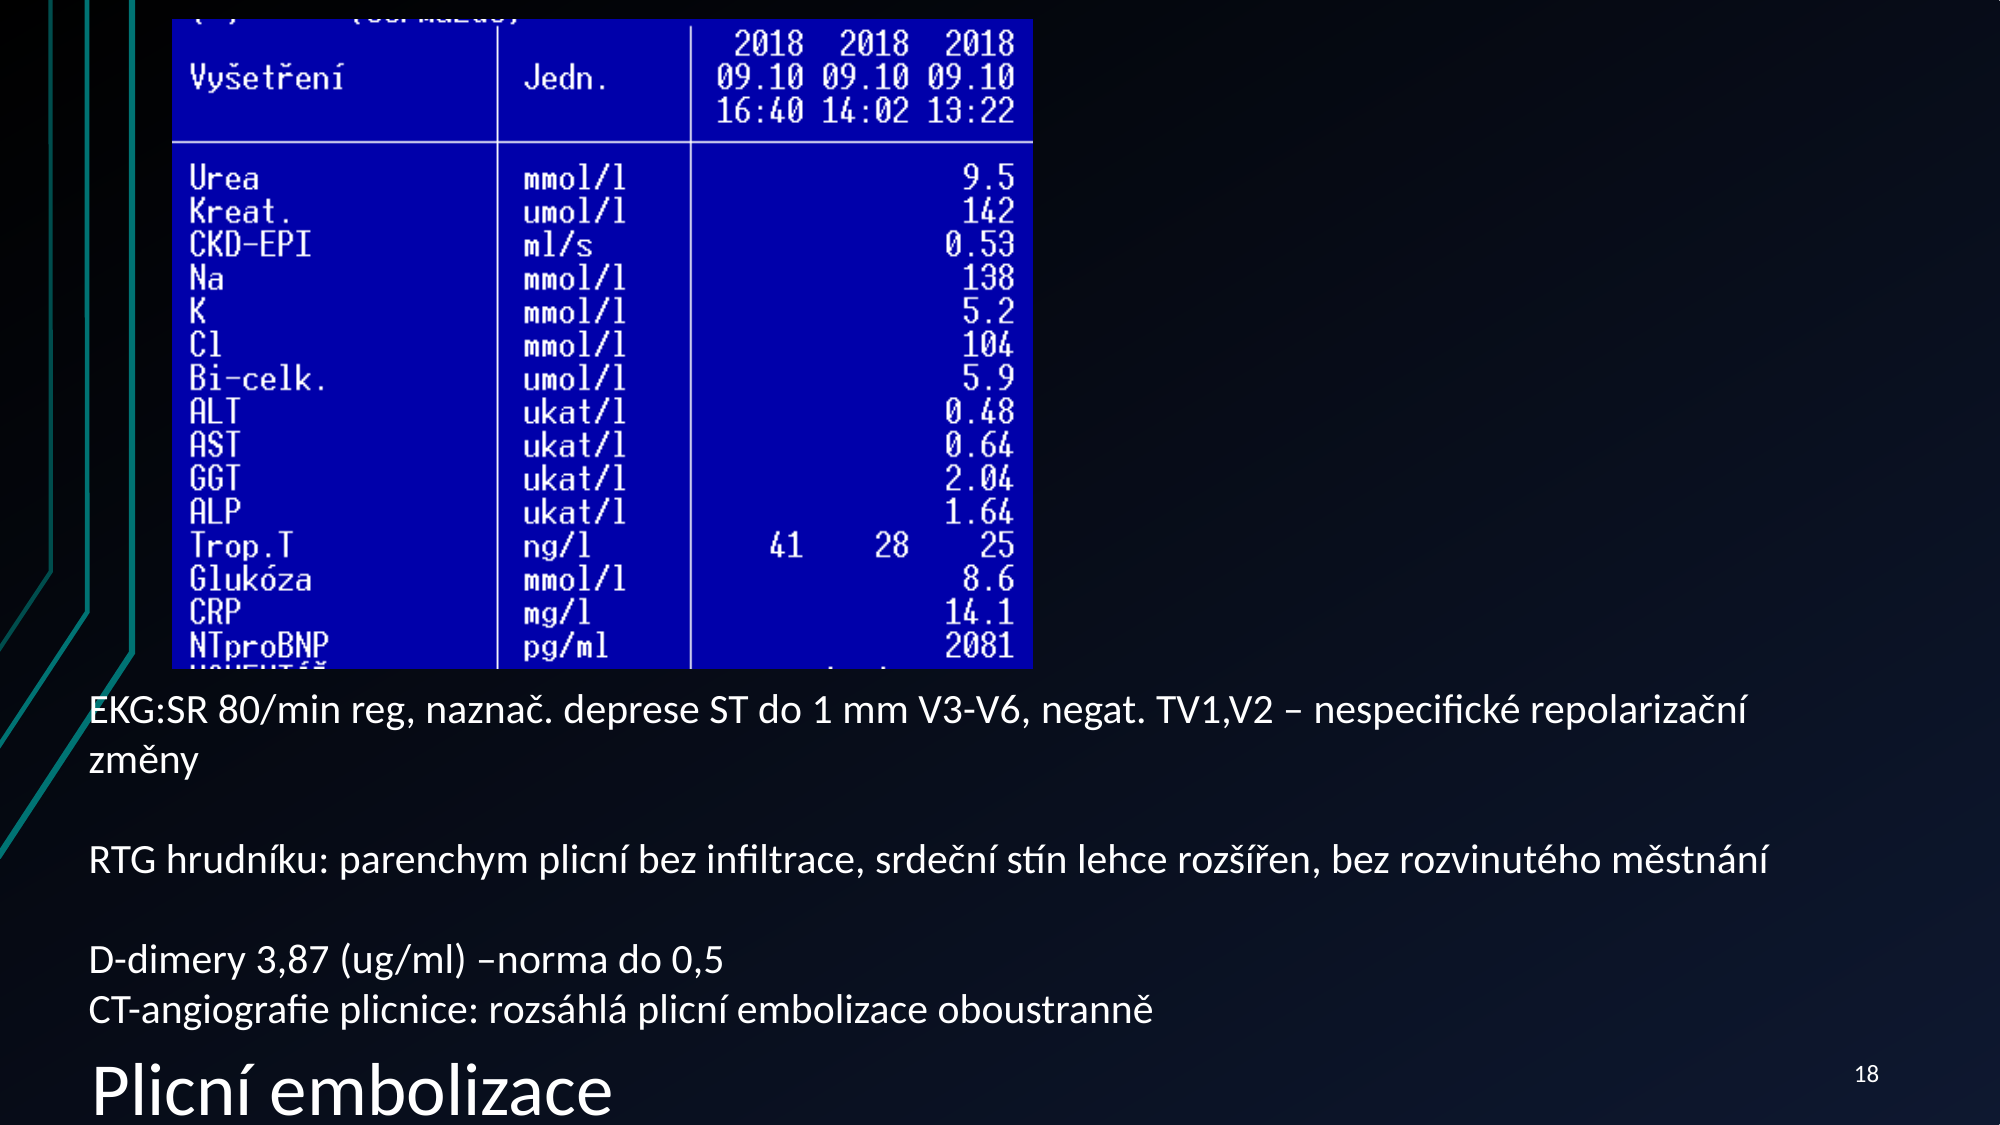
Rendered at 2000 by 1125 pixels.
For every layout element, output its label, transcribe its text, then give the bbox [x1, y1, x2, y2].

title Plicní embolizace [71, 940, 1771, 1125]
slide_number 18 [1732, 1042, 1900, 1103]
text_box EKG:SR 80/min reg, naznač. deprese ST do 1 mm V3-V6, negat. TV1,V2 – nespecifické repolarizační změny RTG hrudníku: parenchym plicní bez infiltrace, srdeční stín lehce rozšířen, bez rozvinutého městnání D-dimery 3,87 (ug/ml) –norma do 0,5 CT-angiografie plicnice: rozsáhlá plicní embolizace oboustranně [73, 674, 1870, 1040]
picture [172, 18, 1034, 670]
